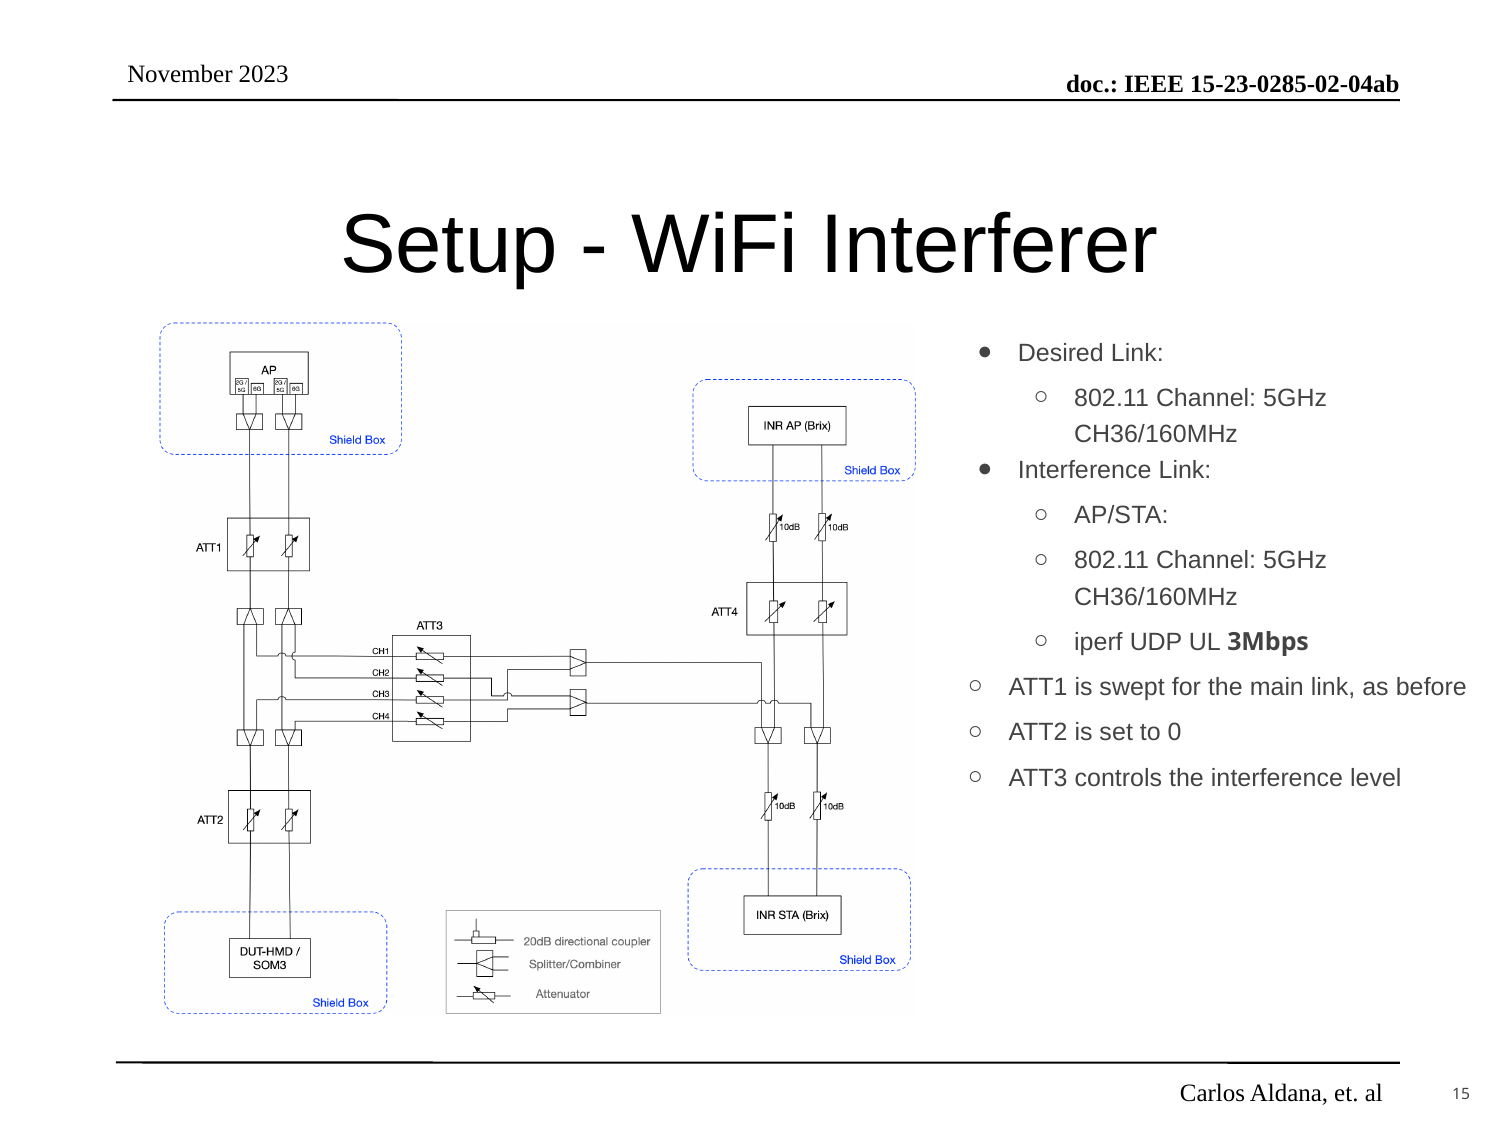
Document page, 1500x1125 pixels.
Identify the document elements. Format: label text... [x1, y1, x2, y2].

picture [159, 321, 917, 1014]
title Setup - WiFi Interferer [84, 183, 1416, 256]
list Desired Link: 802.11 Channel: 5GHz CH36/160MHz Interference Link: AP/STA: 802.11 Channel: 5GHz CH36/160MHz iperf UDP UL 3Mbps ATT1 is swept for the main link, as before ATT2 is set to 0 ATT3 controls the interference level [950, 324, 1494, 830]
